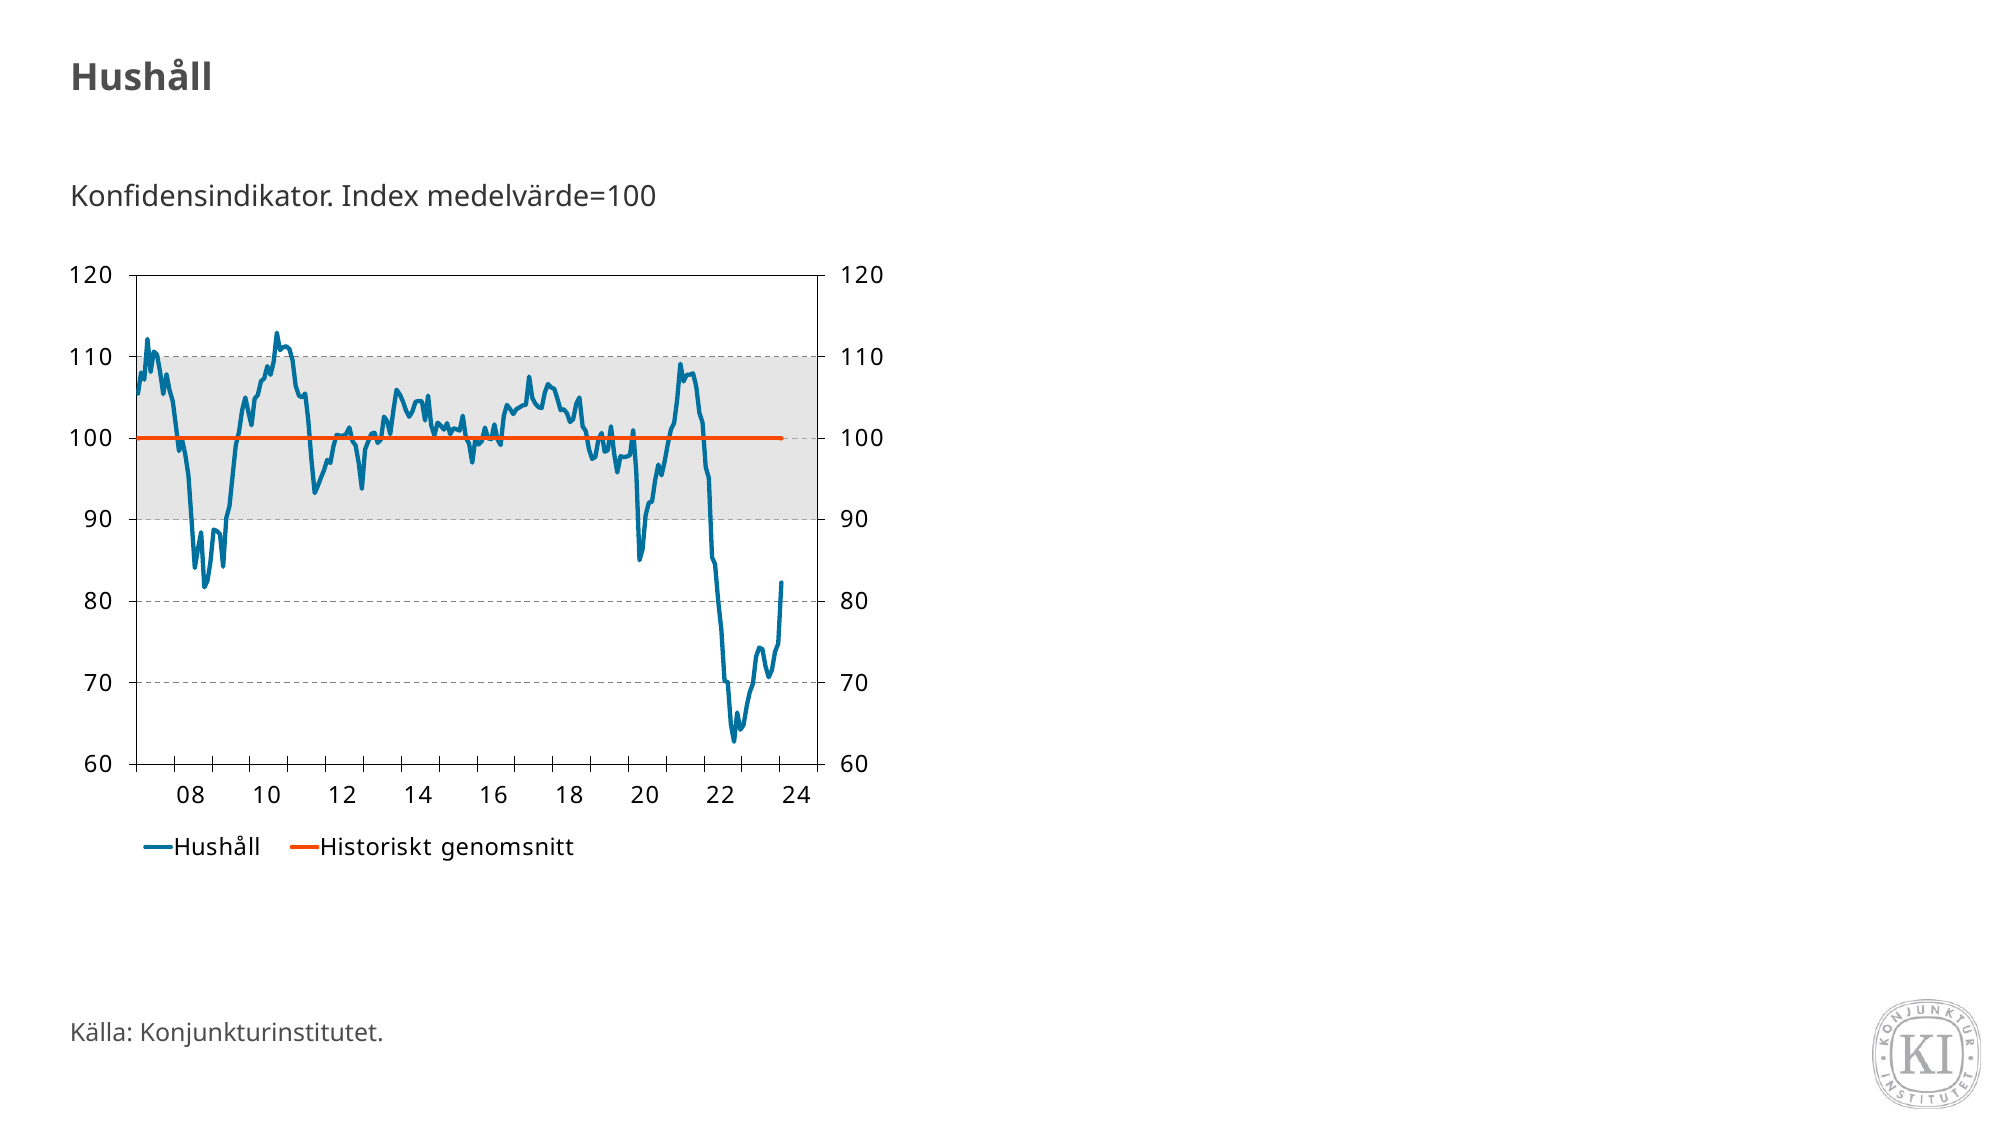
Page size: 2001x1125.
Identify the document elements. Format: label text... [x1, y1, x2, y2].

title Hushåll [55, 45, 938, 128]
list Konfidensindikator. Index medelvärde=100 [55, 137, 938, 220]
picture [1872, 999, 1981, 1109]
subtitle Källa: Konjunkturinstitutet. [55, 1008, 938, 1106]
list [51, 249, 939, 874]
